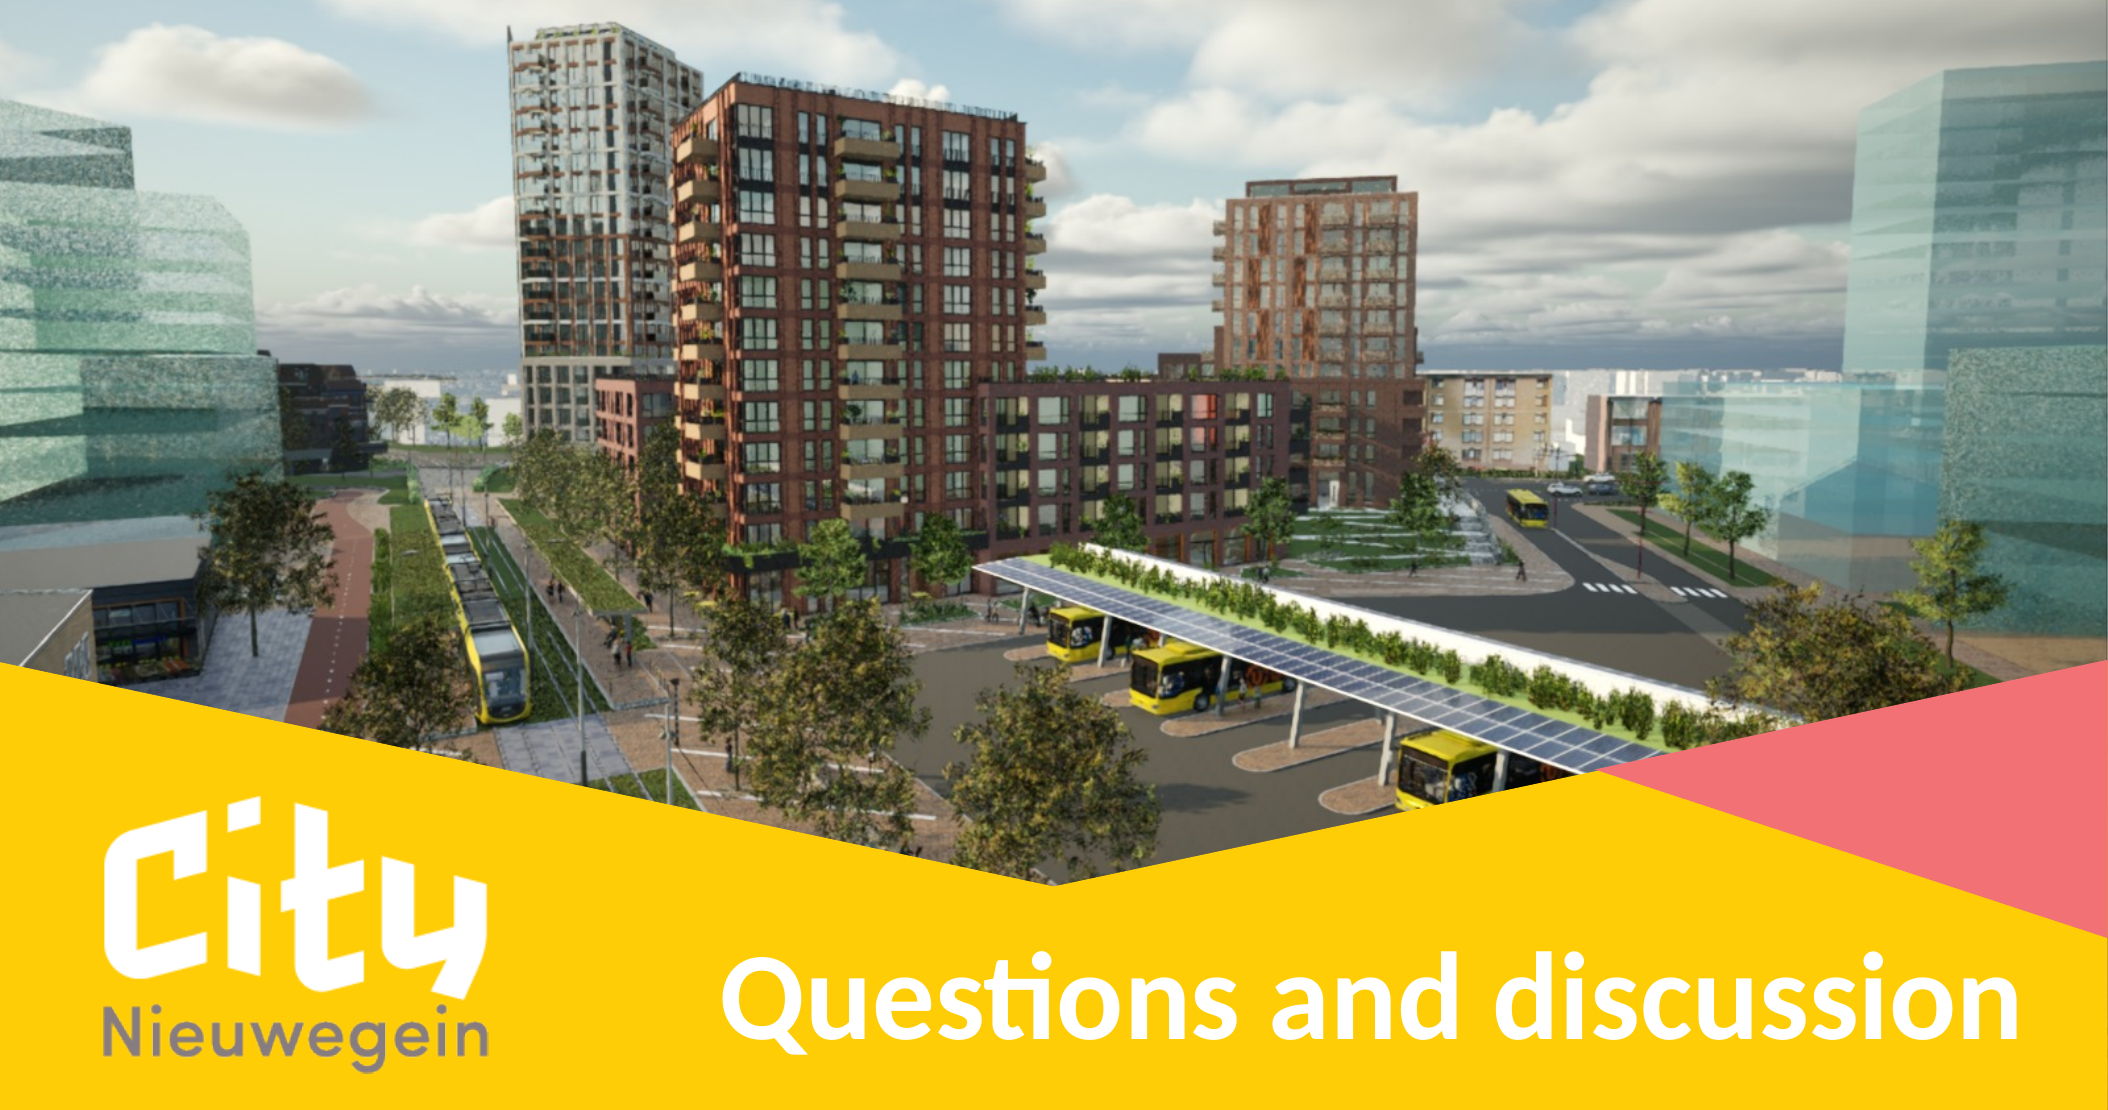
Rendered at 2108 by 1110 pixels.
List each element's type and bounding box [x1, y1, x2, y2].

picture [0, 0, 2108, 657]
text_box [0, 657, 2108, 1110]
